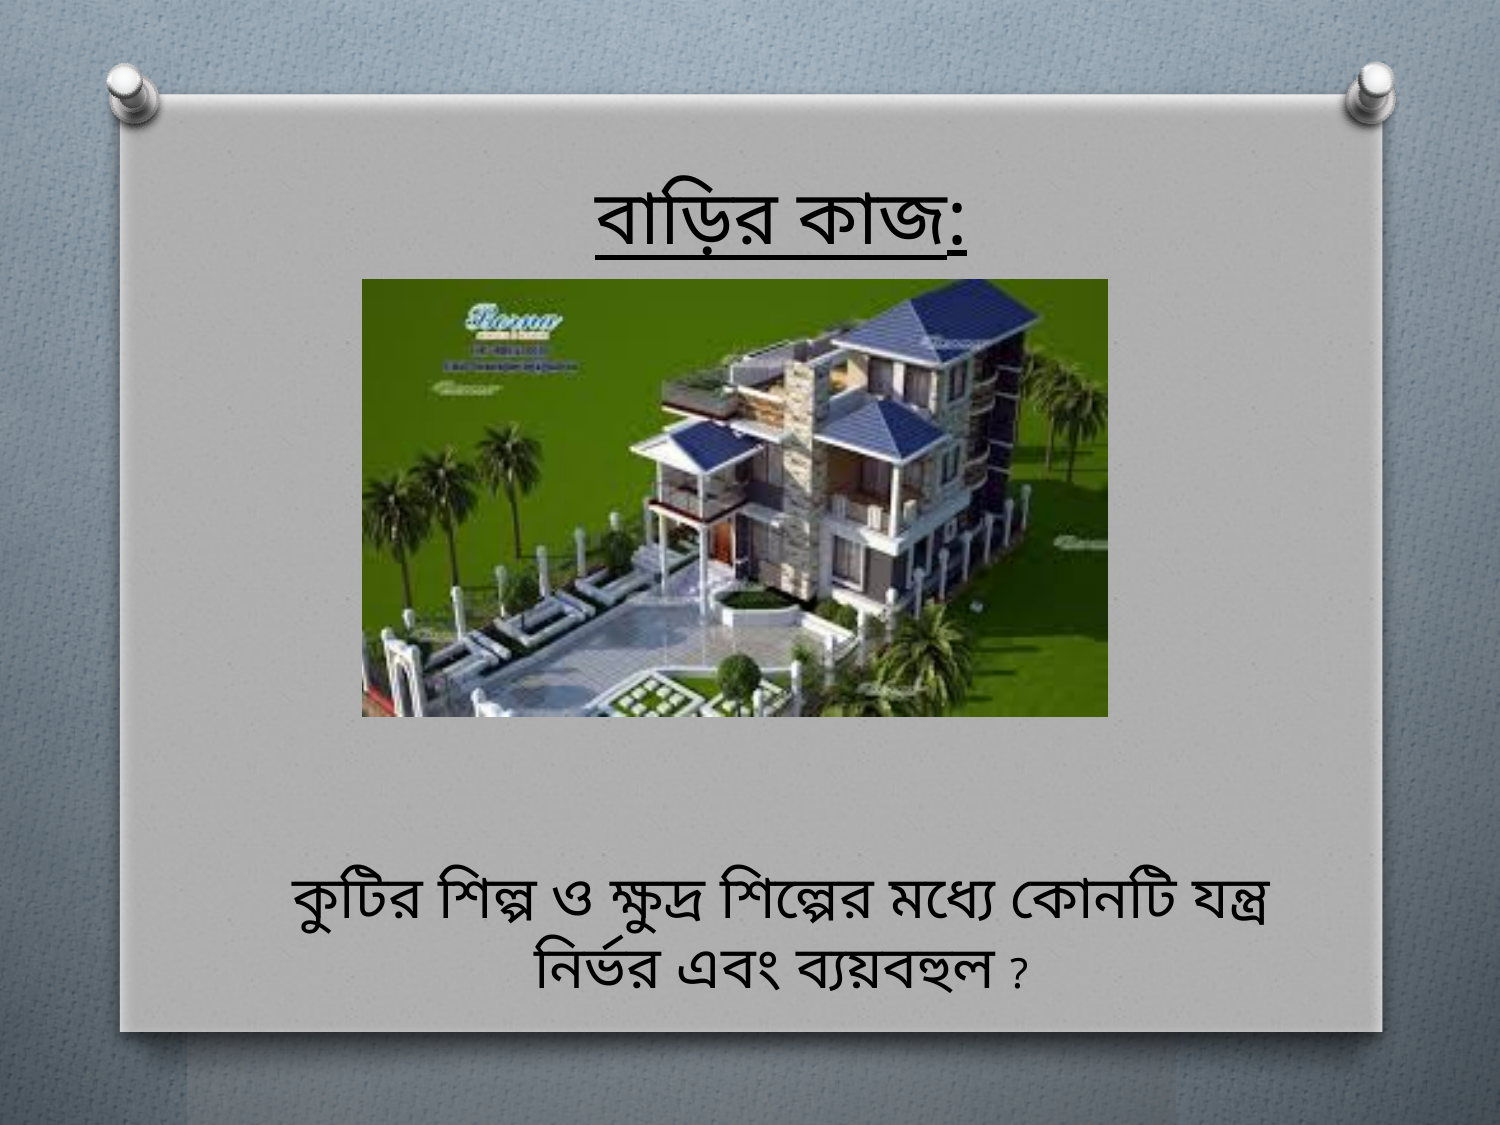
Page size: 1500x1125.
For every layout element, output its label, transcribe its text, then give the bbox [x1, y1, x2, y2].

text_box বাড়ির কাজ: ূ কুটির শিল্প ও ক্ষুদ্র শিল্পের মধ্যে কোনটি যন্ত্র নির্ভর এবং ব্যয়বহুল ? [212, 162, 1350, 1008]
picture [362, 279, 1108, 718]
picture [75, 29, 198, 153]
picture [1317, 35, 1439, 156]
